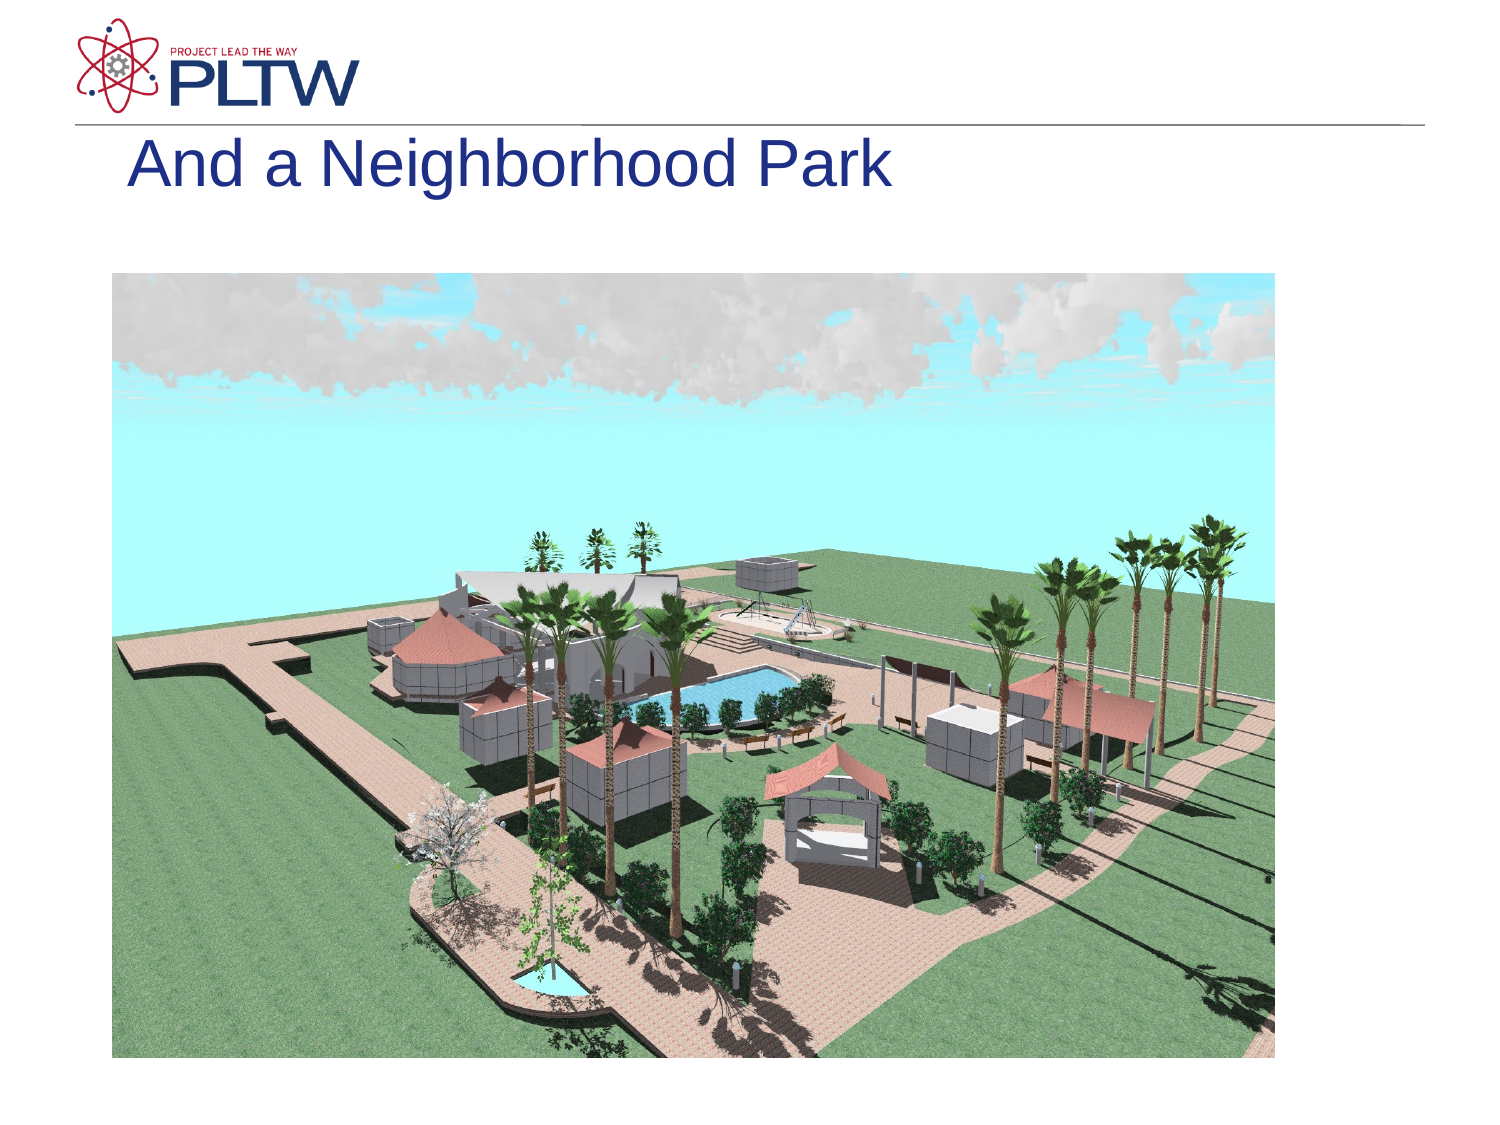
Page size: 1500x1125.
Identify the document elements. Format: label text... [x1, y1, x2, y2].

picture [62, 0, 375, 134]
picture [112, 272, 1276, 1058]
title And a Neighborhood Park [112, 112, 1063, 272]
